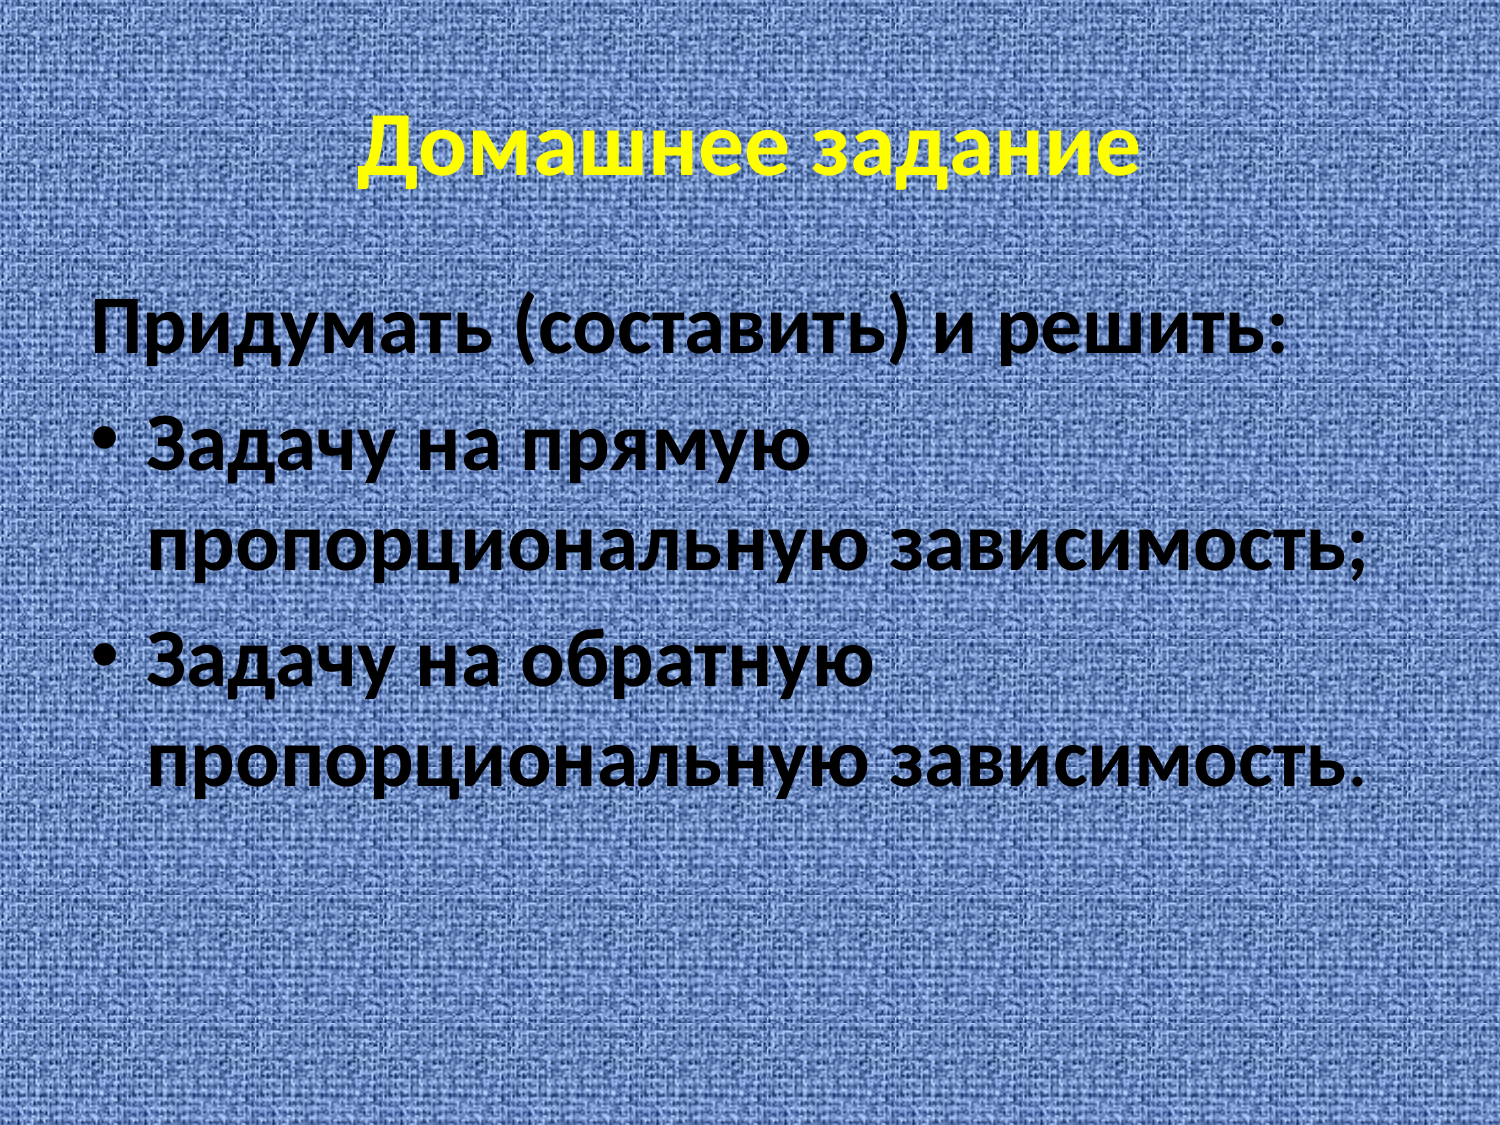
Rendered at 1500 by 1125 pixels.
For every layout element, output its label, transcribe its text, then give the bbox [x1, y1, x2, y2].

picture [0, 0, 1500, 1125]
title Домашнее задание [75, 45, 1425, 233]
list Придумать (составить) и решить: Задачу на прямую пропорциональную зависимость; Задачу на обратную пропорциональную зависимость. [75, 262, 1425, 1005]
